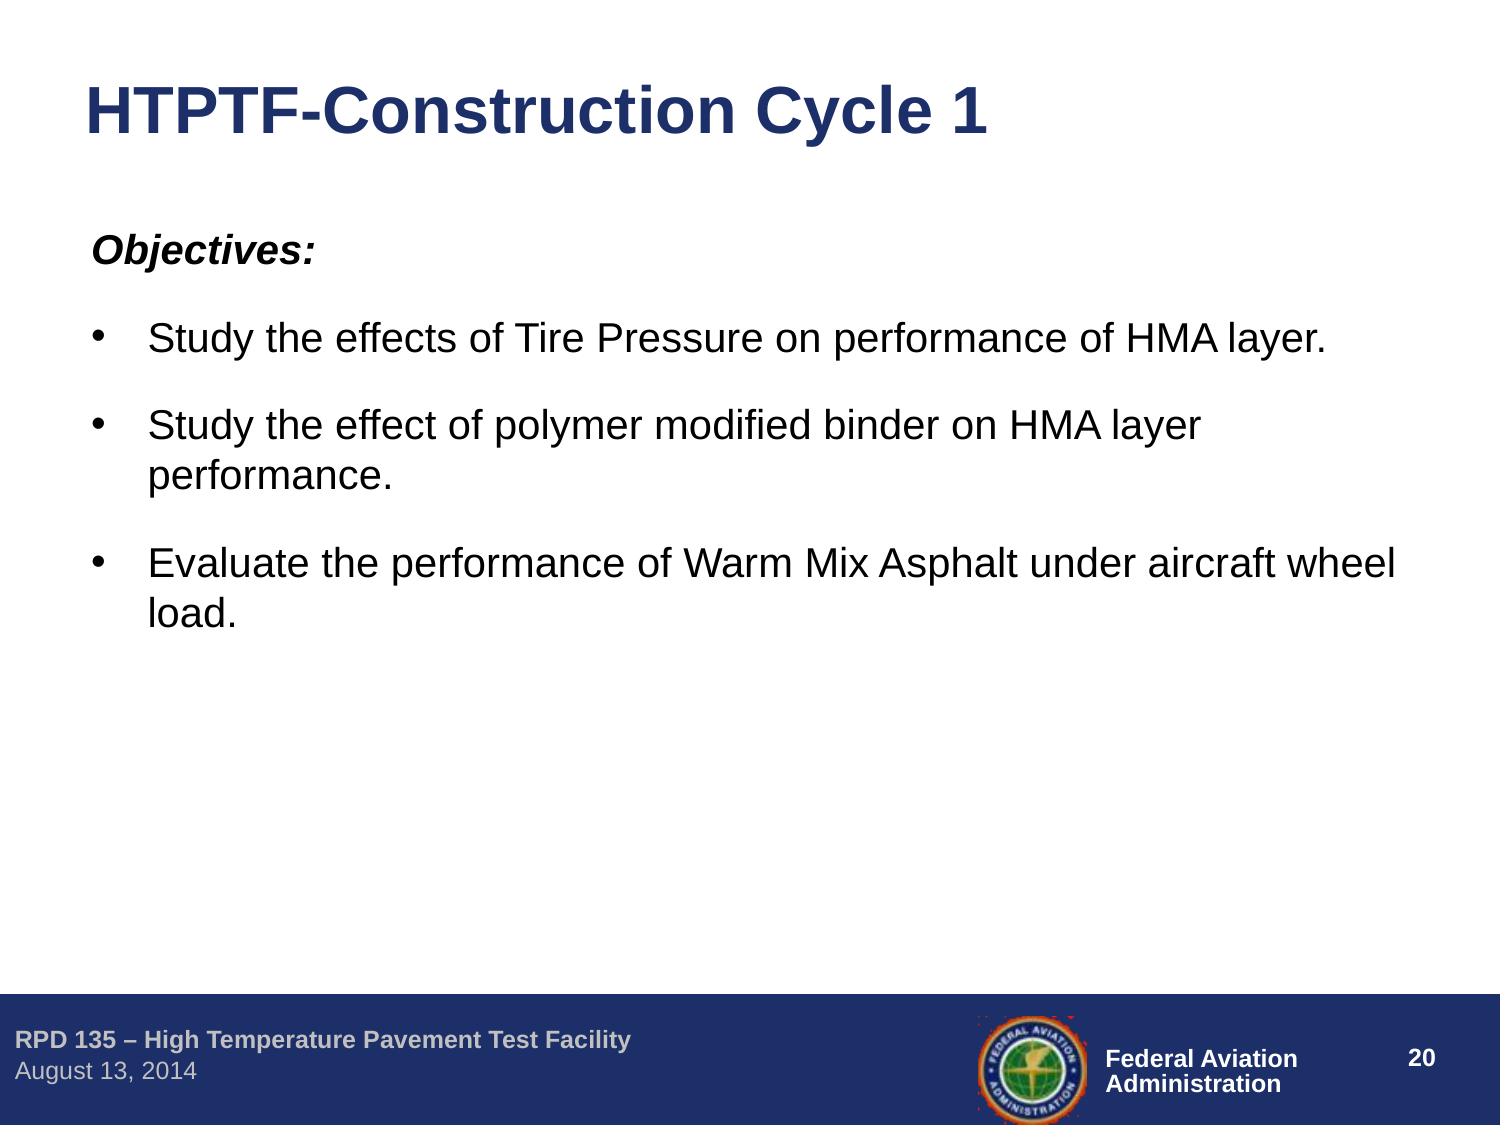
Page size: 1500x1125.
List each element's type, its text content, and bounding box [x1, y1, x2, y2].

title HTPTF-Construction Cycle 1 [70, 56, 1461, 157]
picture [978, 1016, 1087, 1125]
text_box Objectives: Study the effects of Tire Pressure on performance of HMA layer. Study the effect of polymer modified binder on HMA layer performance. Evaluate the performance of Warm Mix Asphalt under aircraft wheel load. [76, 215, 1427, 929]
